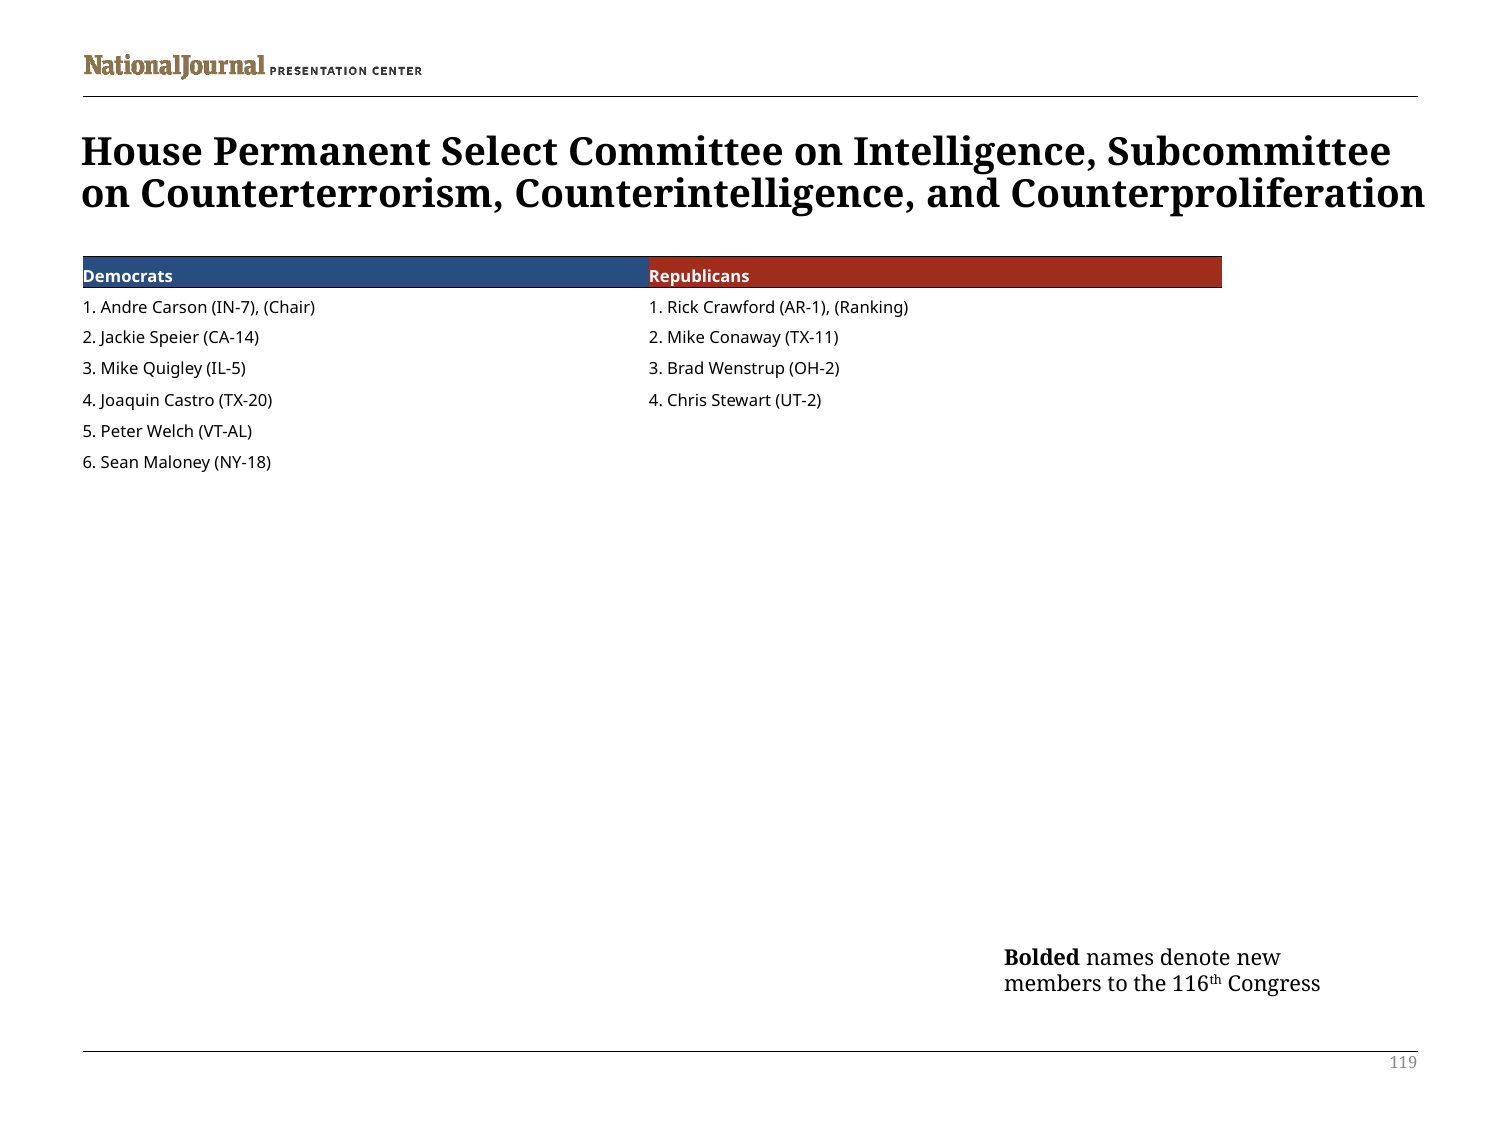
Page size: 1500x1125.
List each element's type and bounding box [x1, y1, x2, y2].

picture [82, 44, 424, 90]
text_box [989, 936, 1395, 1004]
table_header [83, 257, 1222, 287]
table_cell [83, 288, 1222, 474]
title [65, 124, 1446, 230]
slide_number [1059, 1033, 1433, 1094]
